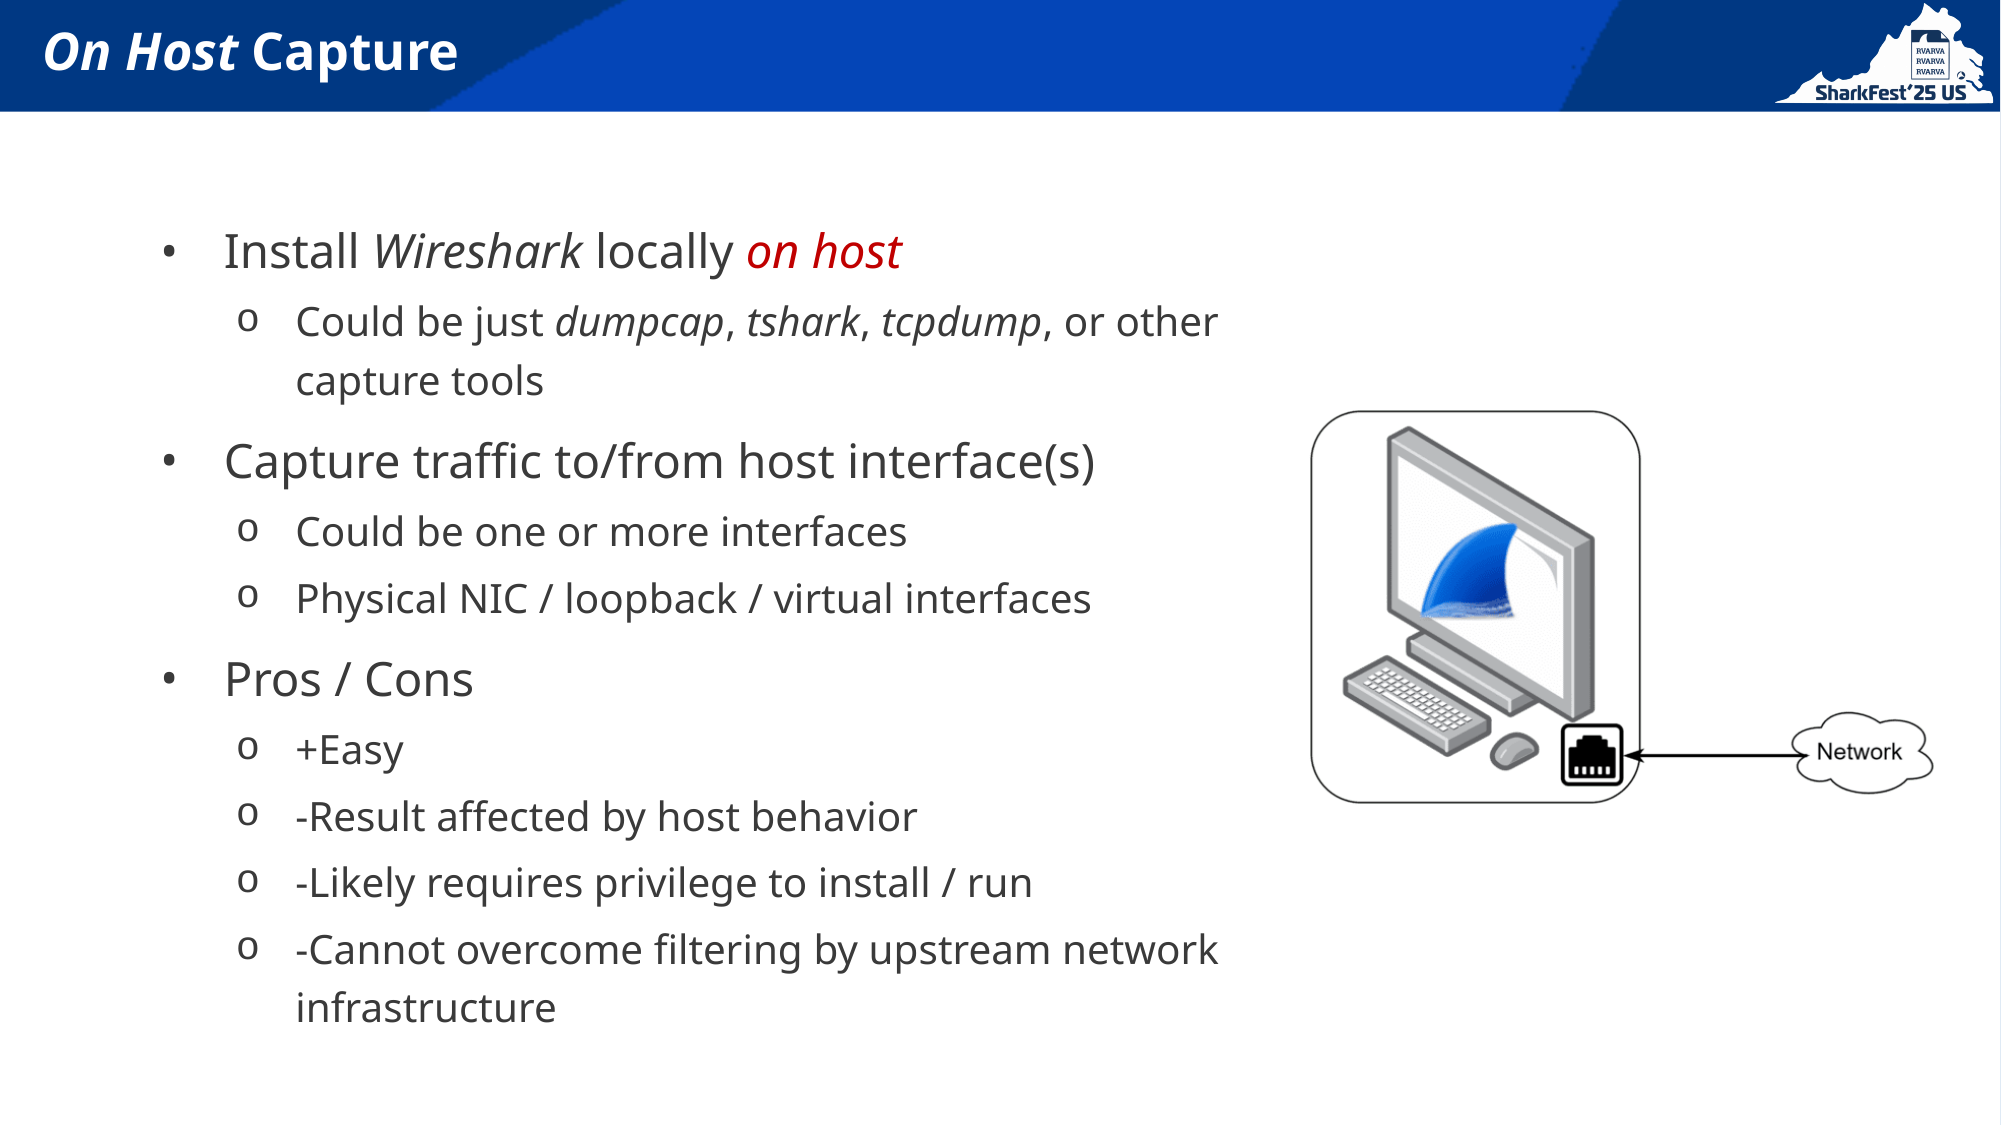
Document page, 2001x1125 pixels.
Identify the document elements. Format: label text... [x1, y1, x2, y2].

text_box Install Wireshark locally on host Could be just dumpcap, tshark, tcpdump, or other capture tools Capture traffic to/from host interface(s) Could be one or more interfaces Physical NIC / loopback / virtual interfaces Pros / Cons +Easy -Result affected by host behavior -Likely requires privilege to install / run -Cannot overcome filtering by upstream network infrastructure [137, 203, 1267, 1041]
picture [1295, 395, 1955, 820]
picture [0, 0, 2001, 1125]
title On Host Capture [27, 12, 1367, 94]
